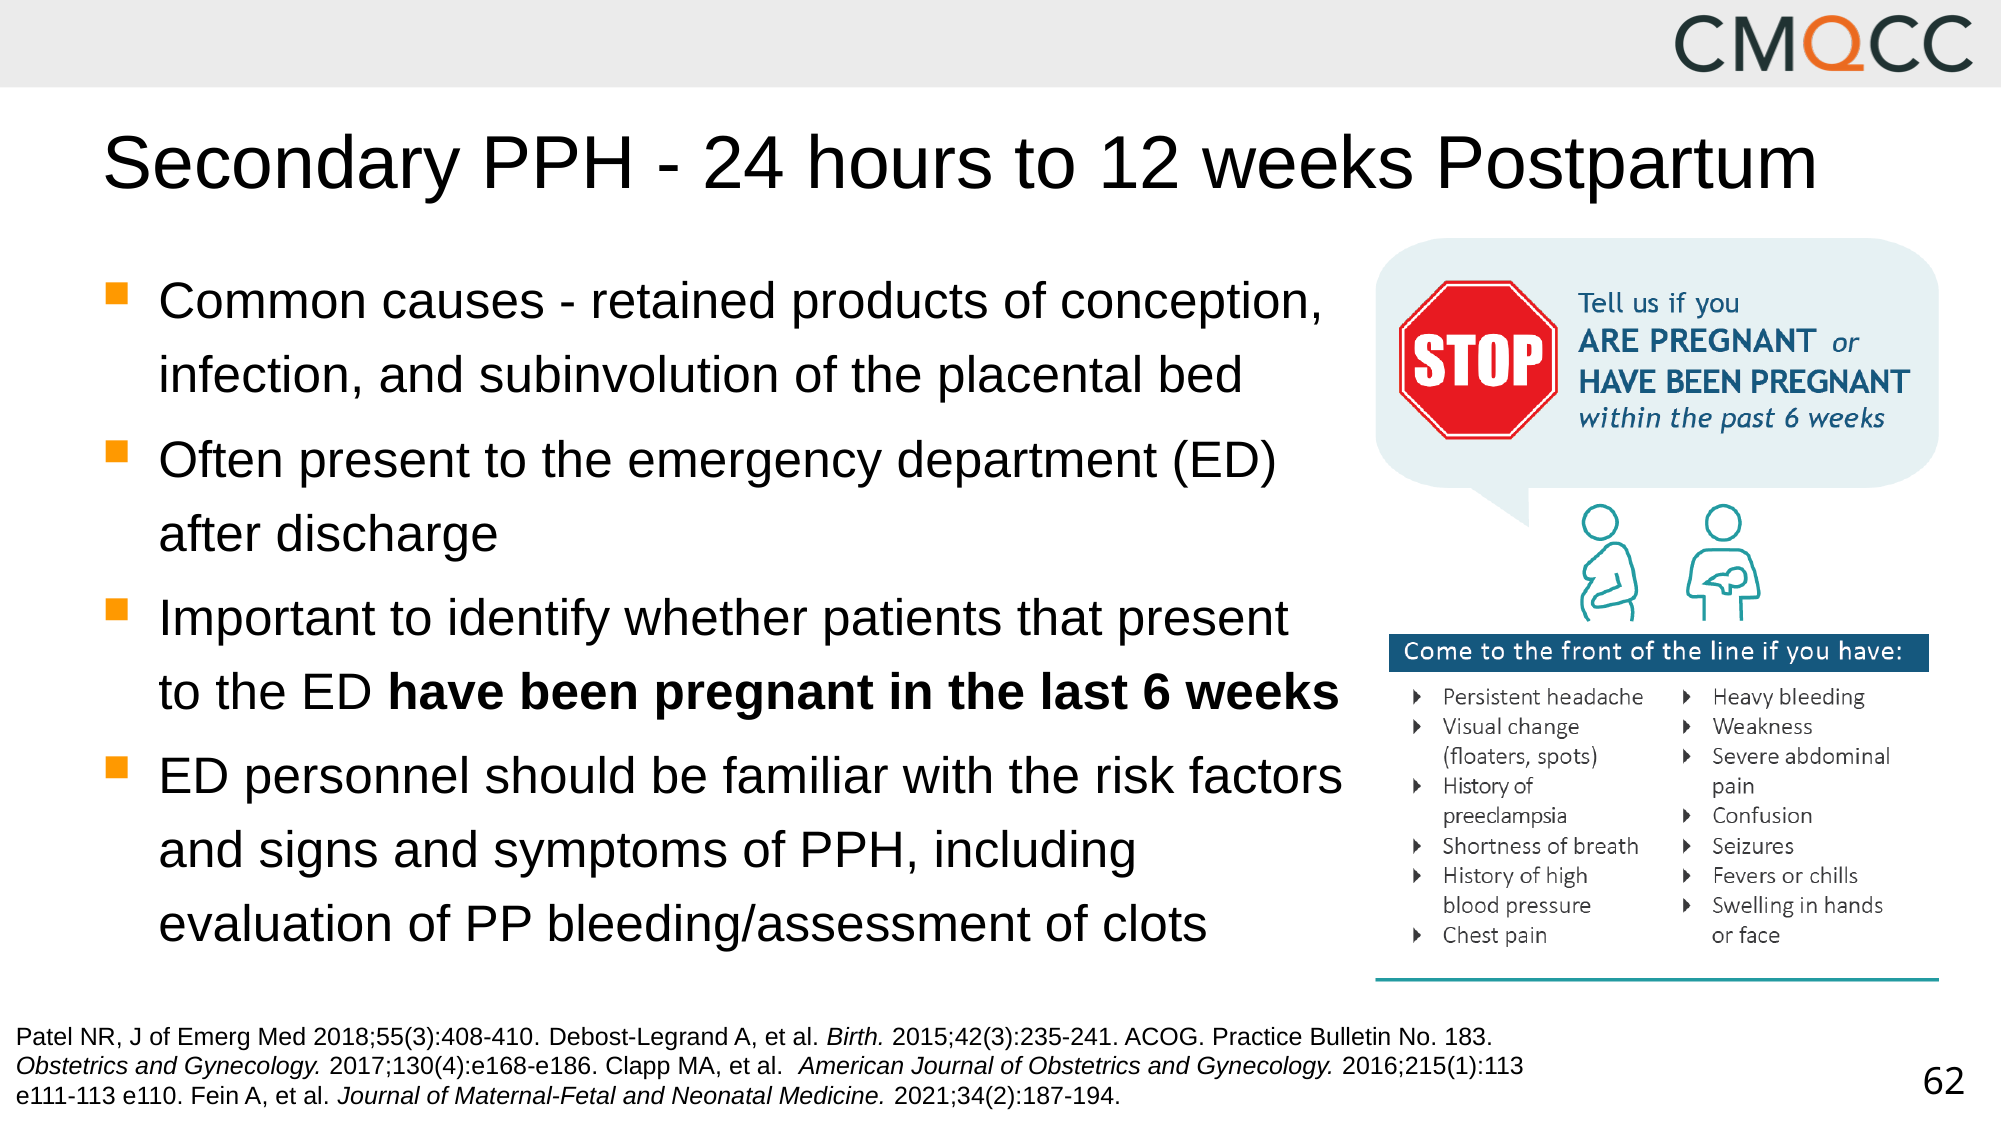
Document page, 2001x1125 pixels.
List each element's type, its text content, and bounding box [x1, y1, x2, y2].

picture [1674, 12, 1975, 75]
title Secondary PPH - 24 hours to 12 weeks Postpartum [87, 50, 1850, 247]
picture [1360, 213, 1949, 990]
list Common causes - retained products of conception, infection, and subinvolution of the placental bed Often present to the emergency department (ED) after discharge Important to identify whether patients that present to the ED have been pregnant in the last 6 weeks ED personnel should be familiar with the risk factors and signs and symptoms of PPH, including evaluation of PP bleeding/assessment of clots [87, 247, 1355, 989]
text_box Patel NR, J of Emerg Med 2018;55(3):408-410. Debost-Legrand A, et al. Birth. 2015;42(3):235-241. ACOG. Practice Bulletin No. 183. Obstetrics and Gynecology. 2017;130(4):e168-e186. Clapp MA, et al. American Journal of Obstetrics and Gynecology. 2016;215(1):113 e111-113 e110. Fein A, et al. Journal of Maternal-Fetal and Neonatal Medicine. 2021;34(2):187-194. [0, 1012, 1574, 1125]
